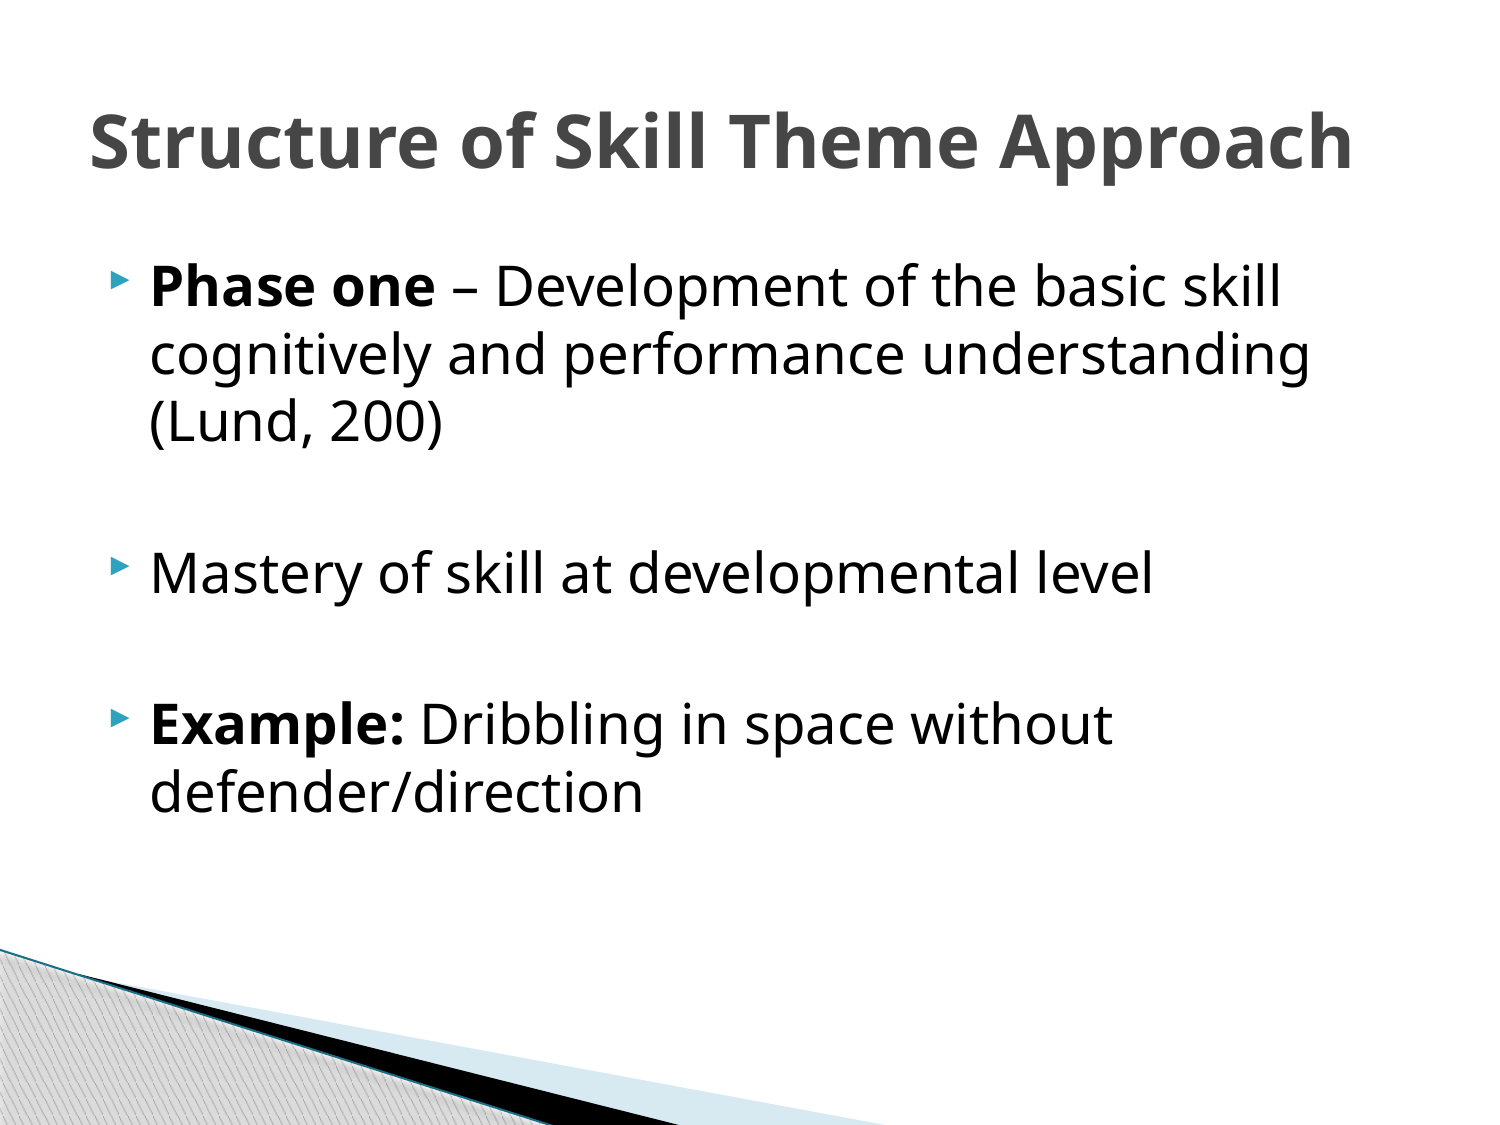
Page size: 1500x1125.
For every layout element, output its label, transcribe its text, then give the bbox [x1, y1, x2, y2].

title Structure of Skill Theme Approach [75, 45, 1425, 233]
list Phase one – Development of the basic skill cognitively and performance understanding (Lund, 200) Mastery of skill at developmental level Example: Dribbling in space without defender/direction [75, 243, 1425, 986]
